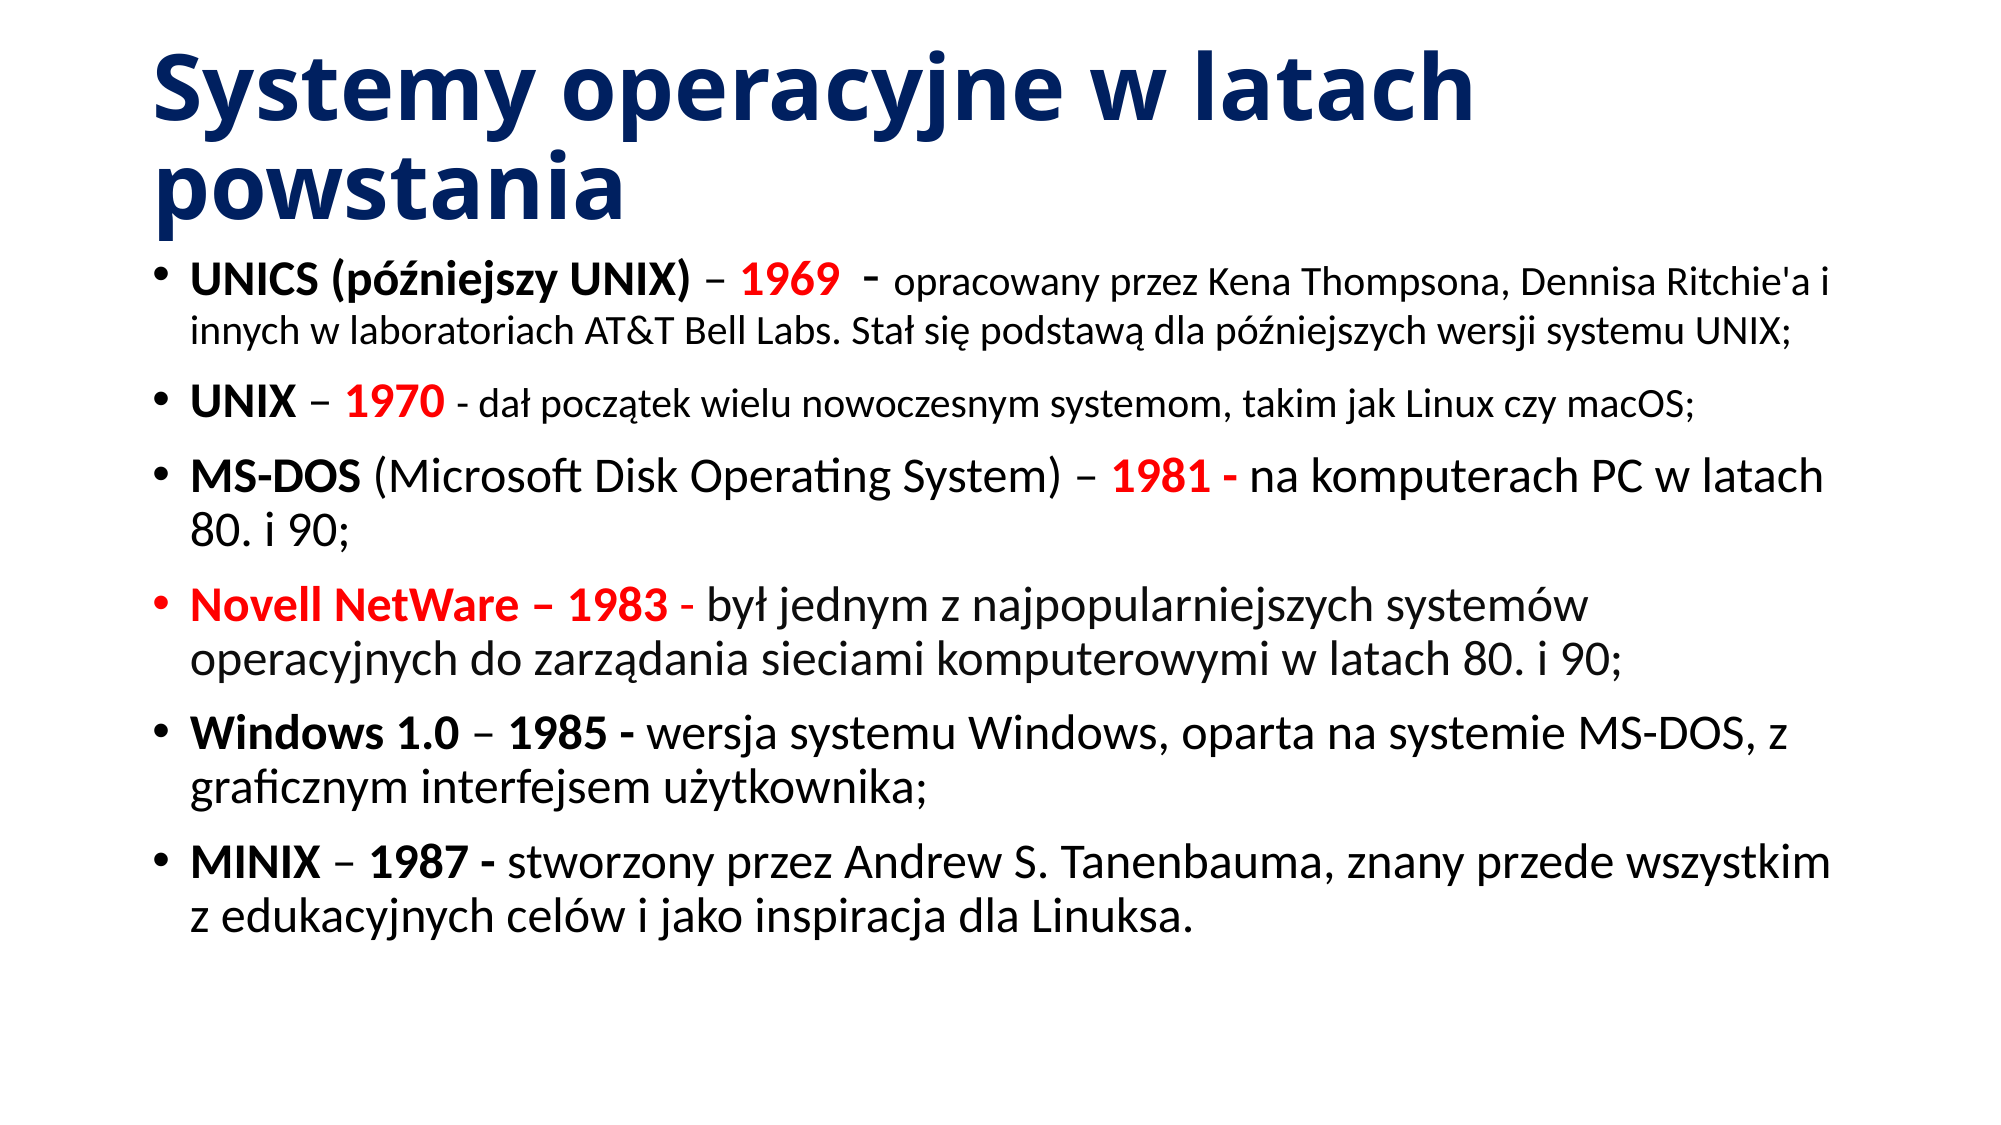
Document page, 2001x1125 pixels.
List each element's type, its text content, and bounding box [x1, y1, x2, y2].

list UNICS (późniejszy UNIX) – 1969 - opracowany przez Kena Thompsona, Dennisa Ritchie'a i innych w laboratoriach AT&T Bell Labs. Stał się podstawą dla późniejszych wersji systemu UNIX; UNIX – 1970 - dał początek wielu nowoczesnym systemom, takim jak Linux czy macOS; MS-DOS (Microsoft Disk Operating System) – 1981 - na komputerach PC w latach 80. i 90; Novell NetWare – 1983 - był jednym z najpopularniejszych systemów operacyjnych do zarządania sieciami komputerowymi w latach 80. i 90; Windows 1.0 – 1985 - wersja systemu Windows, oparta na systemie MS-DOS, z graficznym interfejsem użytkownika; MINIX – 1987 - stworzony przez Andrew S. Tanenbauma, znany przede wszystkim z edukacyjnych celów i jako inspiracja dla Linuksa. [137, 237, 1863, 1014]
title Systemy operacyjne w latach powstania [137, 59, 1863, 221]
